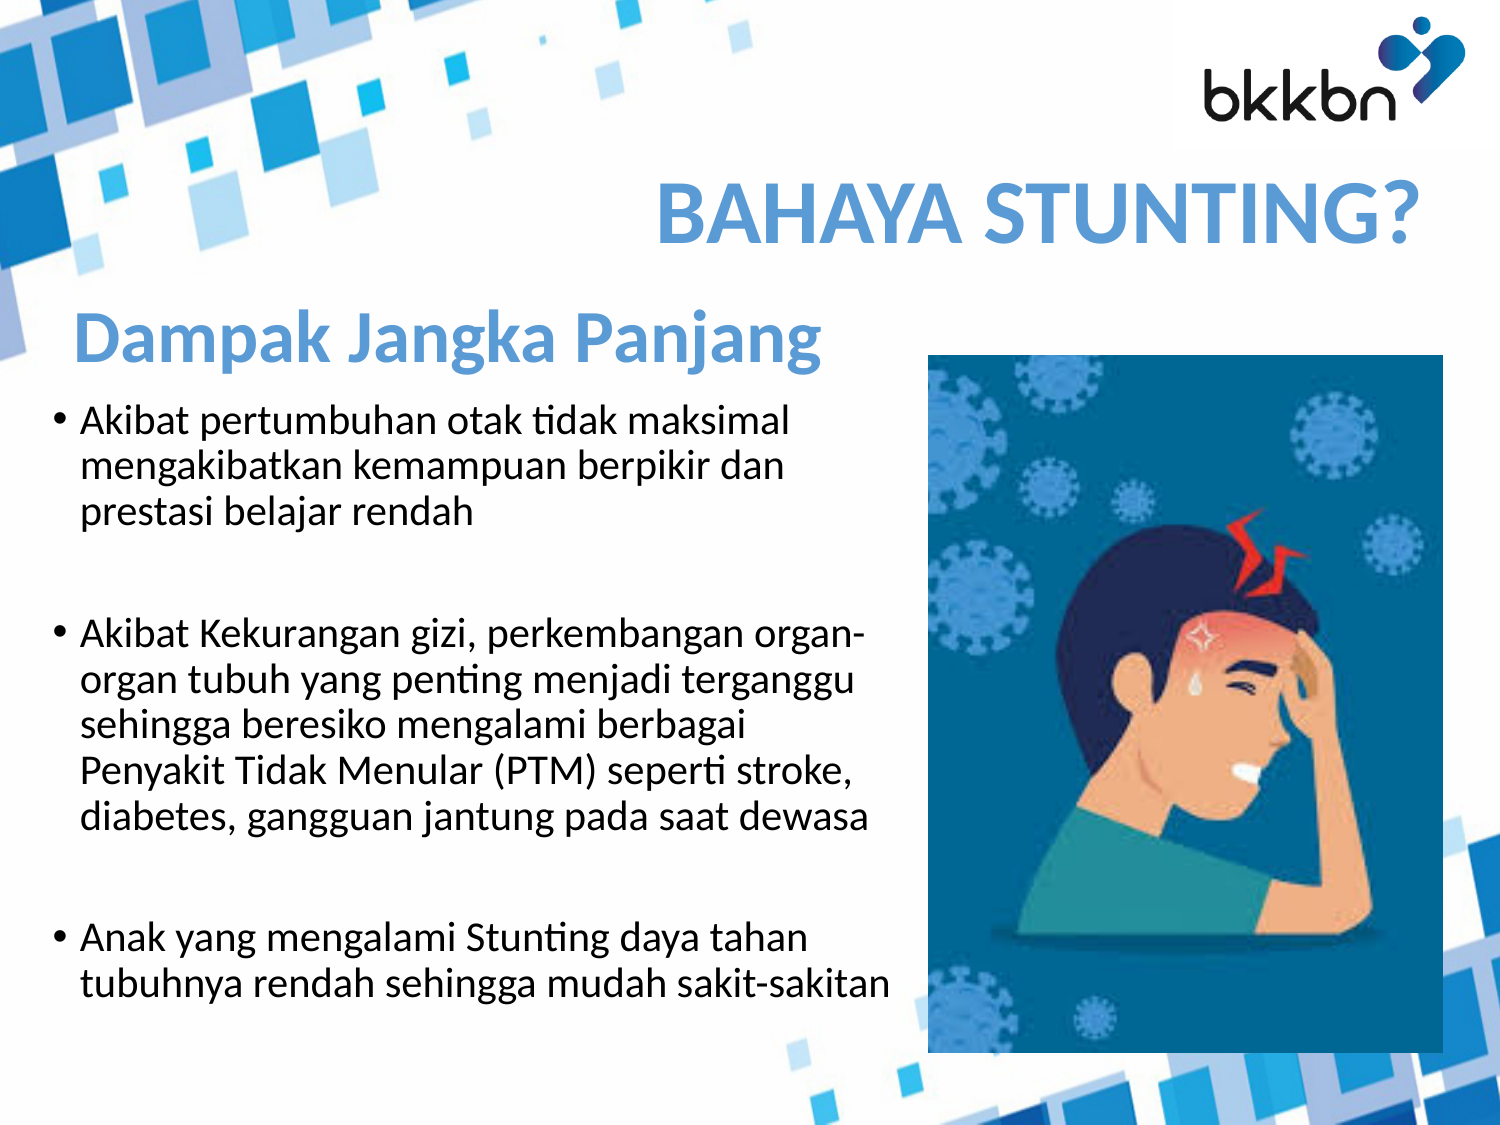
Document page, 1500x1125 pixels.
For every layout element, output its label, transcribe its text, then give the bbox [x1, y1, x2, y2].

picture [0, 0, 1500, 1125]
text_box BAHAYA STUNTING? [640, 144, 1439, 270]
list Akibat pertumbuhan otak tidak maksimal mengakibatkan kemampuan berpikir dan prestasi belajar rendah Akibat Kekurangan gizi, perkembangan organ-organ tubuh yang penting menjadi terganggu sehingga beresiko mengalami berbagai Penyakit Tidak Menular (PTM) seperti stroke, diabetes, gangguan jantung pada saat dewasa Anak yang mengalami Stunting daya tahan tubuhnya rendah sehingga mudah sakit-sakitan [37, 390, 910, 1053]
text_box Dampak Jangka Panjang [57, 280, 838, 386]
